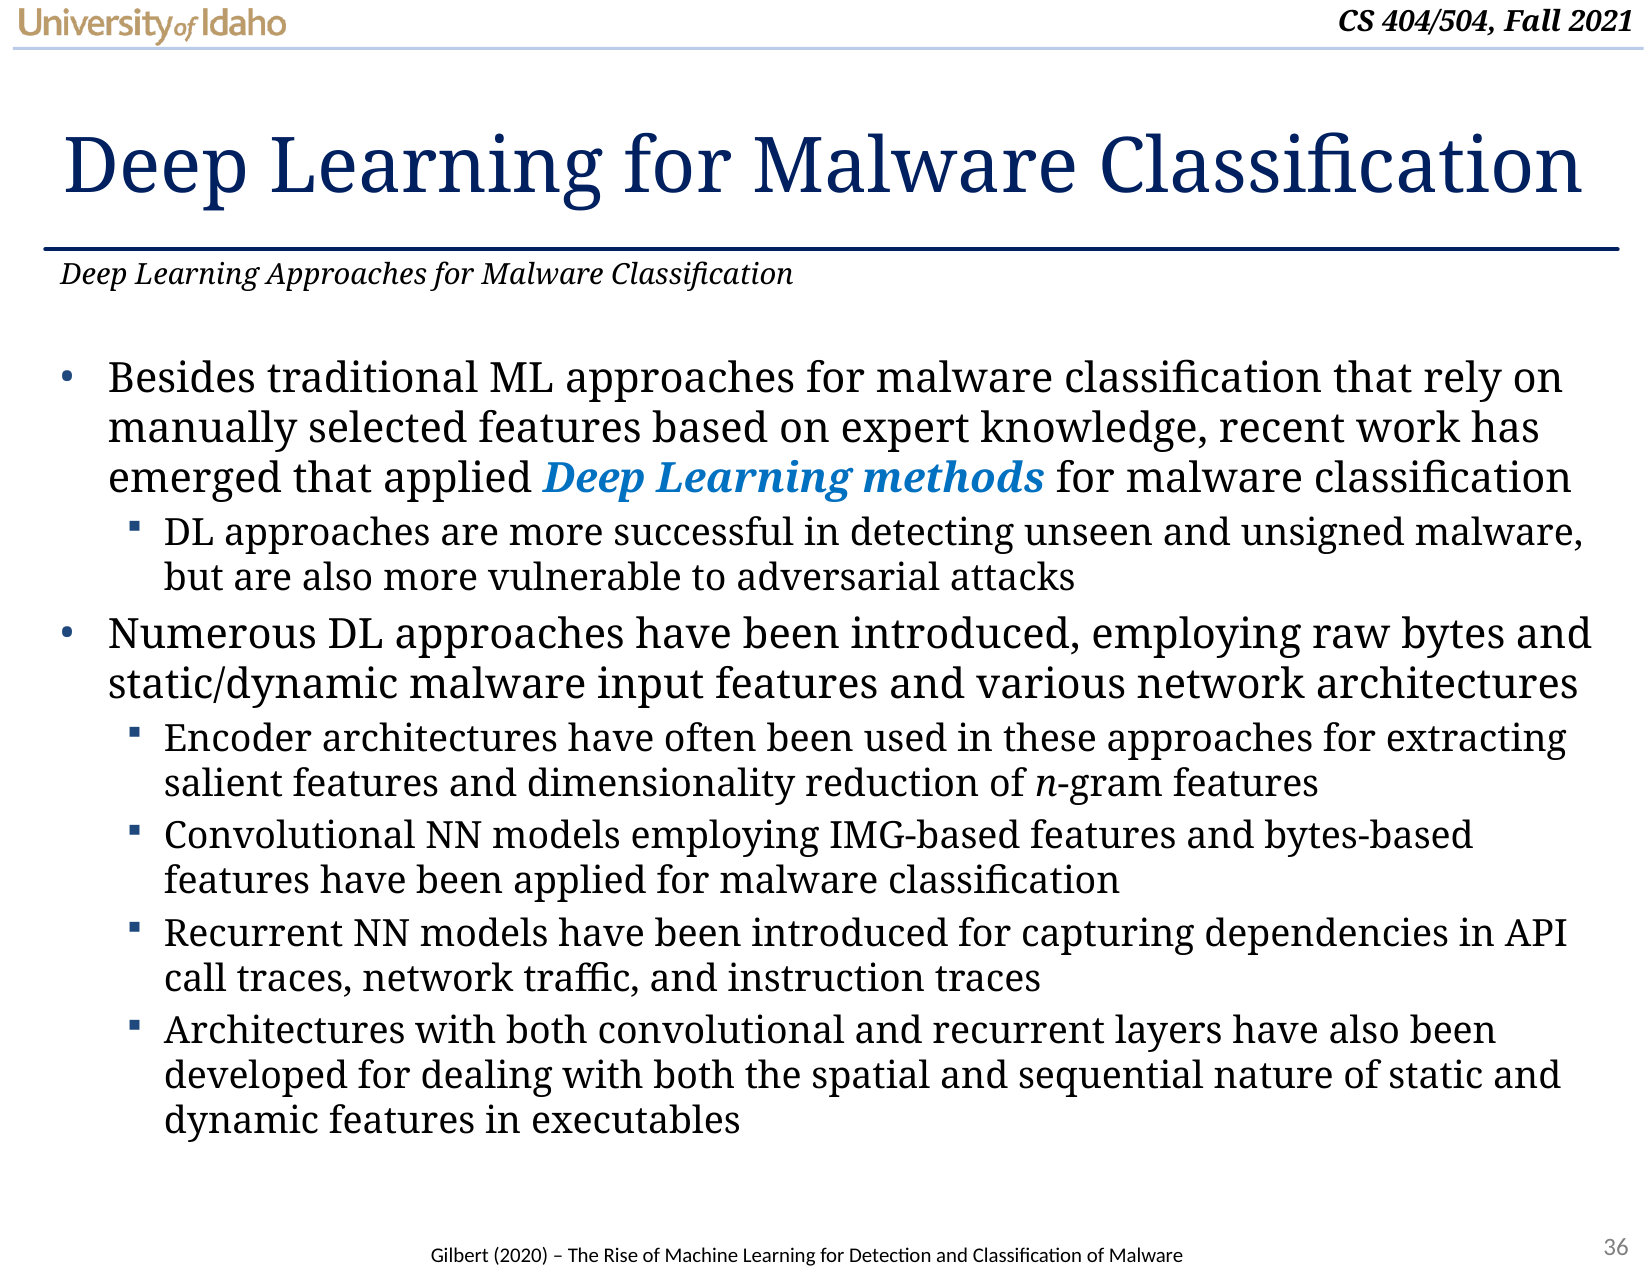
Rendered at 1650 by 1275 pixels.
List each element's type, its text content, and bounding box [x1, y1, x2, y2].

list Deep Learning Approaches for Malware Classification [45, 247, 1062, 306]
title Deep Learning for Malware Classification [0, 75, 1650, 248]
picture [19, 8, 286, 46]
text_box Gilbert (2020) – The Rise of Machine Learning for Detection and Classification of Malware [187, 1234, 1428, 1275]
list Besides traditional ML approaches for malware classification that rely on manually selected features based on expert knowledge, recent work has emerged that applied Deep Learning methods for malware classification DL approaches are more successful in detecting unseen and unsigned malware, but are also more vulnerable to adversarial attacks Numerous DL approaches have been introduced, employing raw bytes and static/dynamic malware input features and various network architectures Encoder architectures have often been used in these approaches for extracting salient features and dimensionality reduction of n-gram features Convolutional NN models employing IMG-based features and bytes-based features have been applied for malware classification Recurrent NN models have been introduced for capturing dependencies in API call traces, network traffic, and instruction traces Architectures with both convolutional and recurrent layers have also been developed for dealing with both the spatial and sequential nature of static and dynamic features in executables [45, 342, 1618, 1224]
